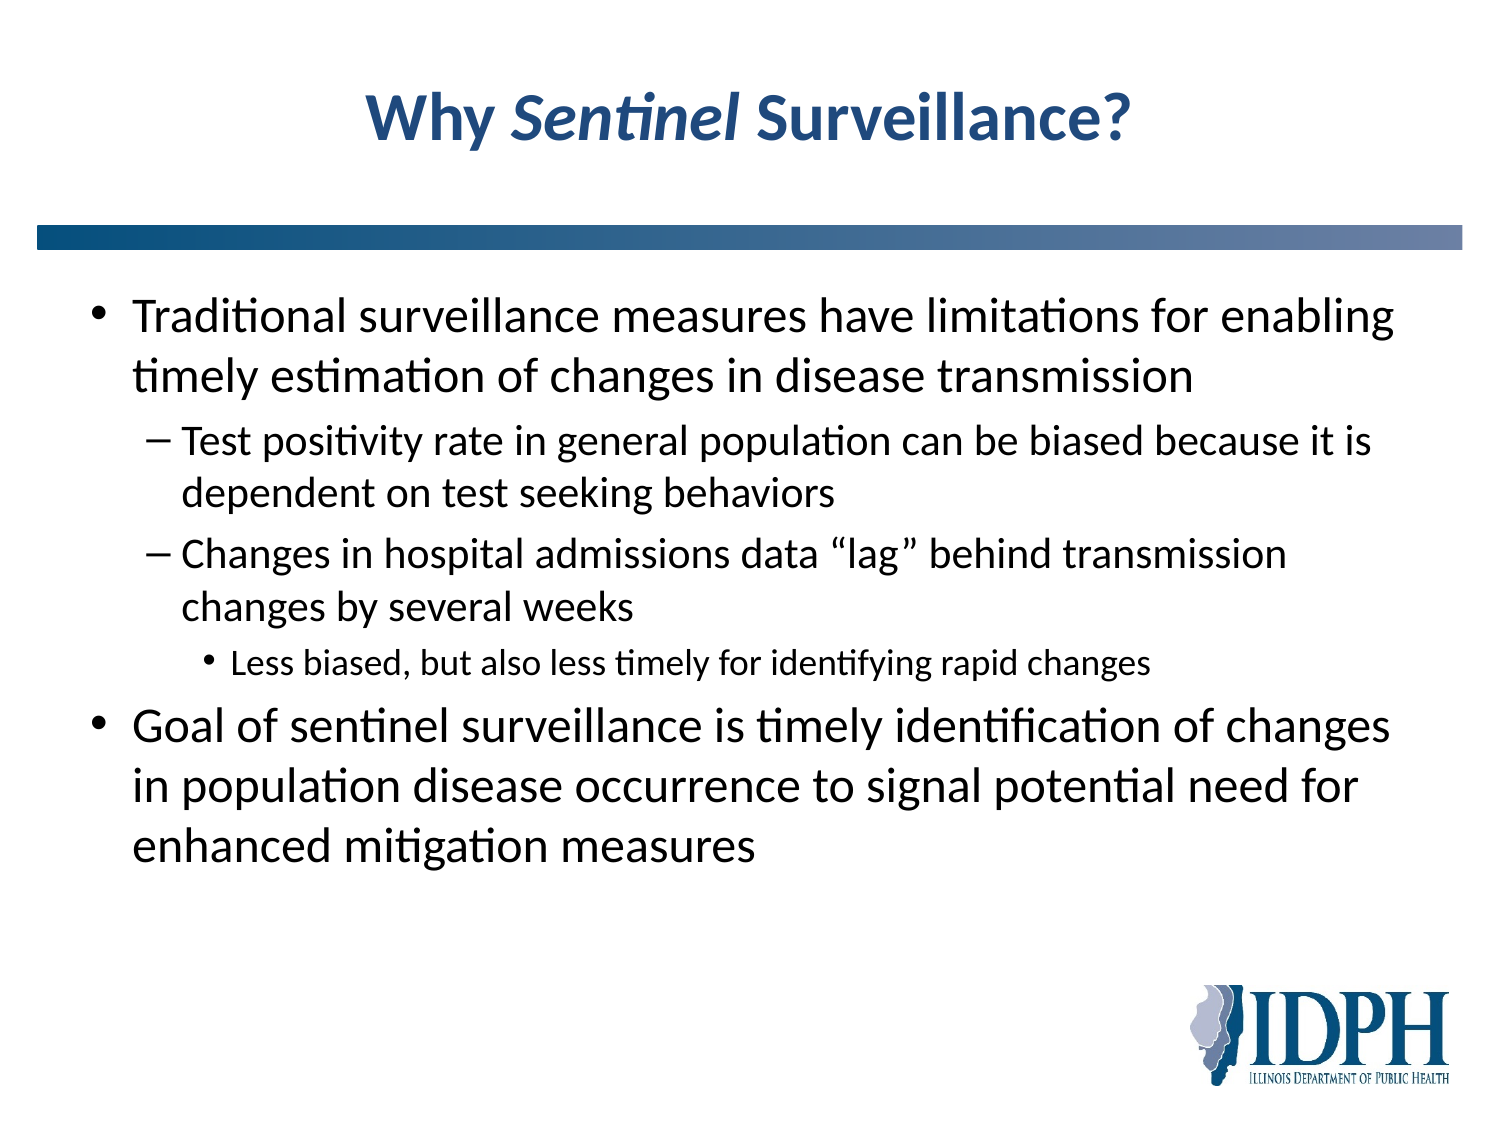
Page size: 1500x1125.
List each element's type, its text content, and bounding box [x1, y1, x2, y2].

title Why Sentinel Surveillance? [103, 37, 1397, 188]
list Traditional surveillance measures have limitations for enabling timely estimation of changes in disease transmission Test positivity rate in general population can be biased because it is dependent on test seeking behaviors Changes in hospital admissions data “lag” behind transmission changes by several weeks Less biased, but also less timely for identifying rapid changes Goal of sentinel surveillance is timely identification of changes in population disease occurrence to signal potential need for enhanced mitigation measures [75, 275, 1425, 988]
picture [1190, 985, 1449, 1086]
